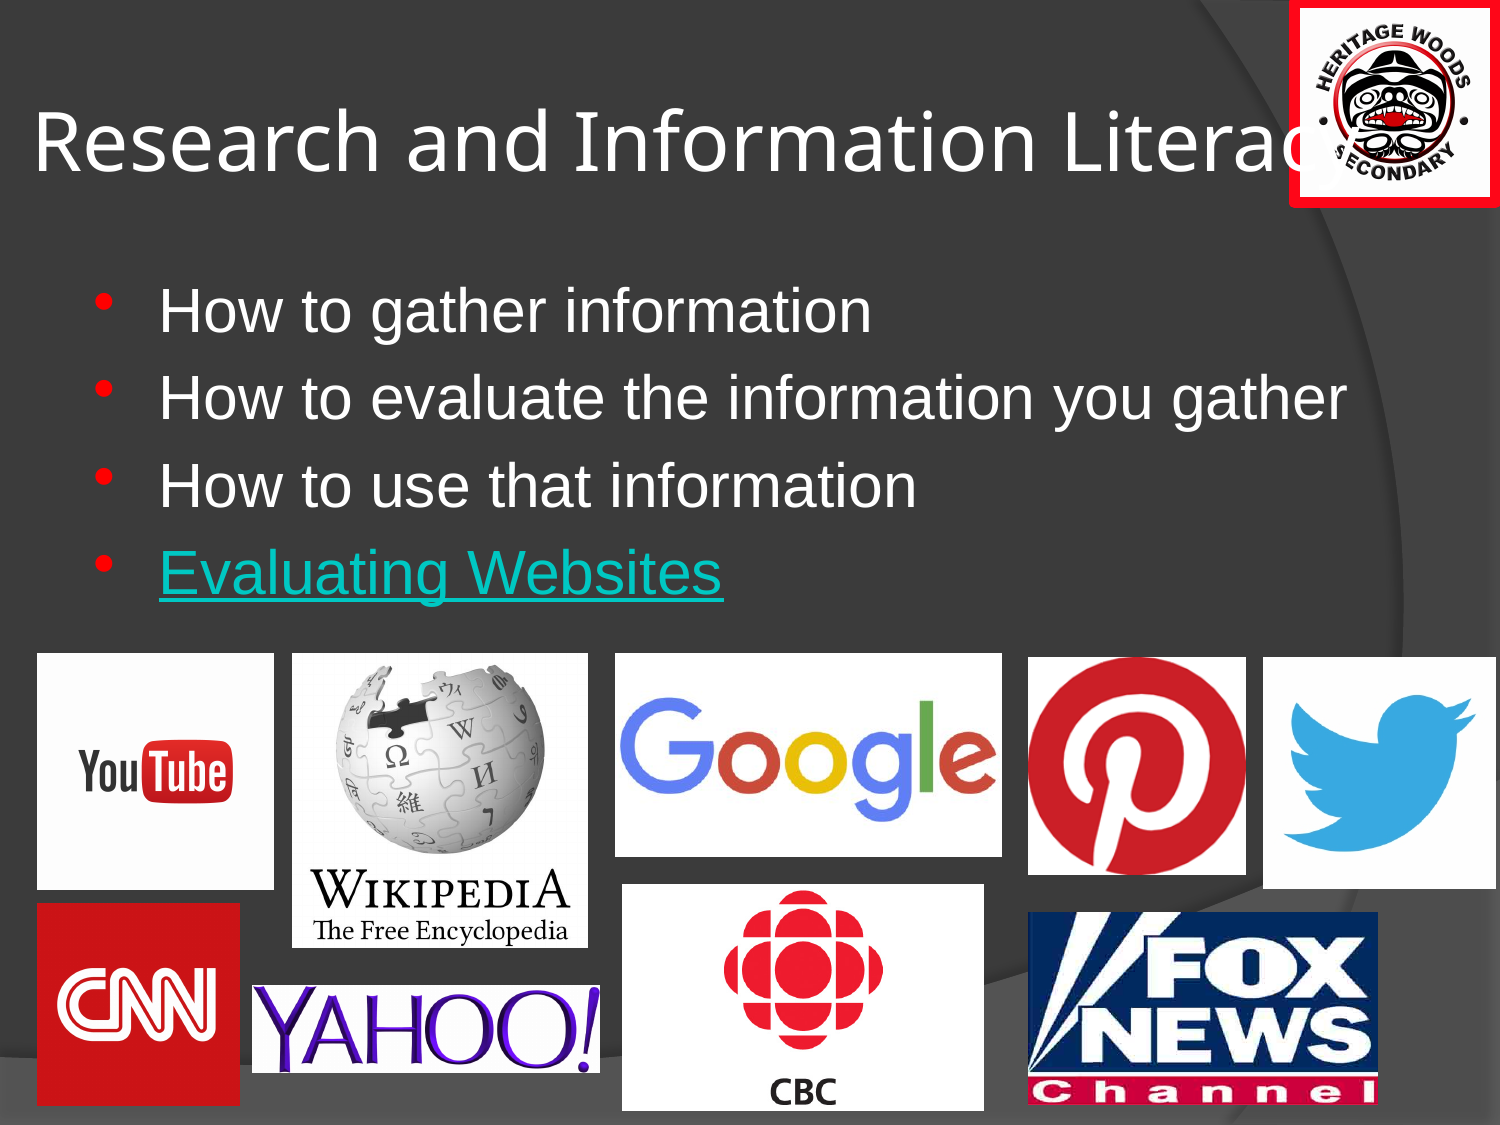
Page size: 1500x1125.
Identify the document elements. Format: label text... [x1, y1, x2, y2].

picture [37, 903, 240, 1107]
picture [37, 653, 274, 890]
picture [614, 653, 1002, 857]
picture [1263, 657, 1496, 890]
picture [252, 985, 601, 1074]
picture [1028, 912, 1379, 1105]
title Research and Information Literacy [24, 45, 1390, 233]
picture [291, 653, 588, 948]
list How to gather information How to evaluate the information you gather How to use that information Evaluating Websites [75, 262, 1405, 1005]
picture [622, 883, 984, 1111]
picture [1300, 8, 1490, 197]
picture [1028, 657, 1246, 875]
